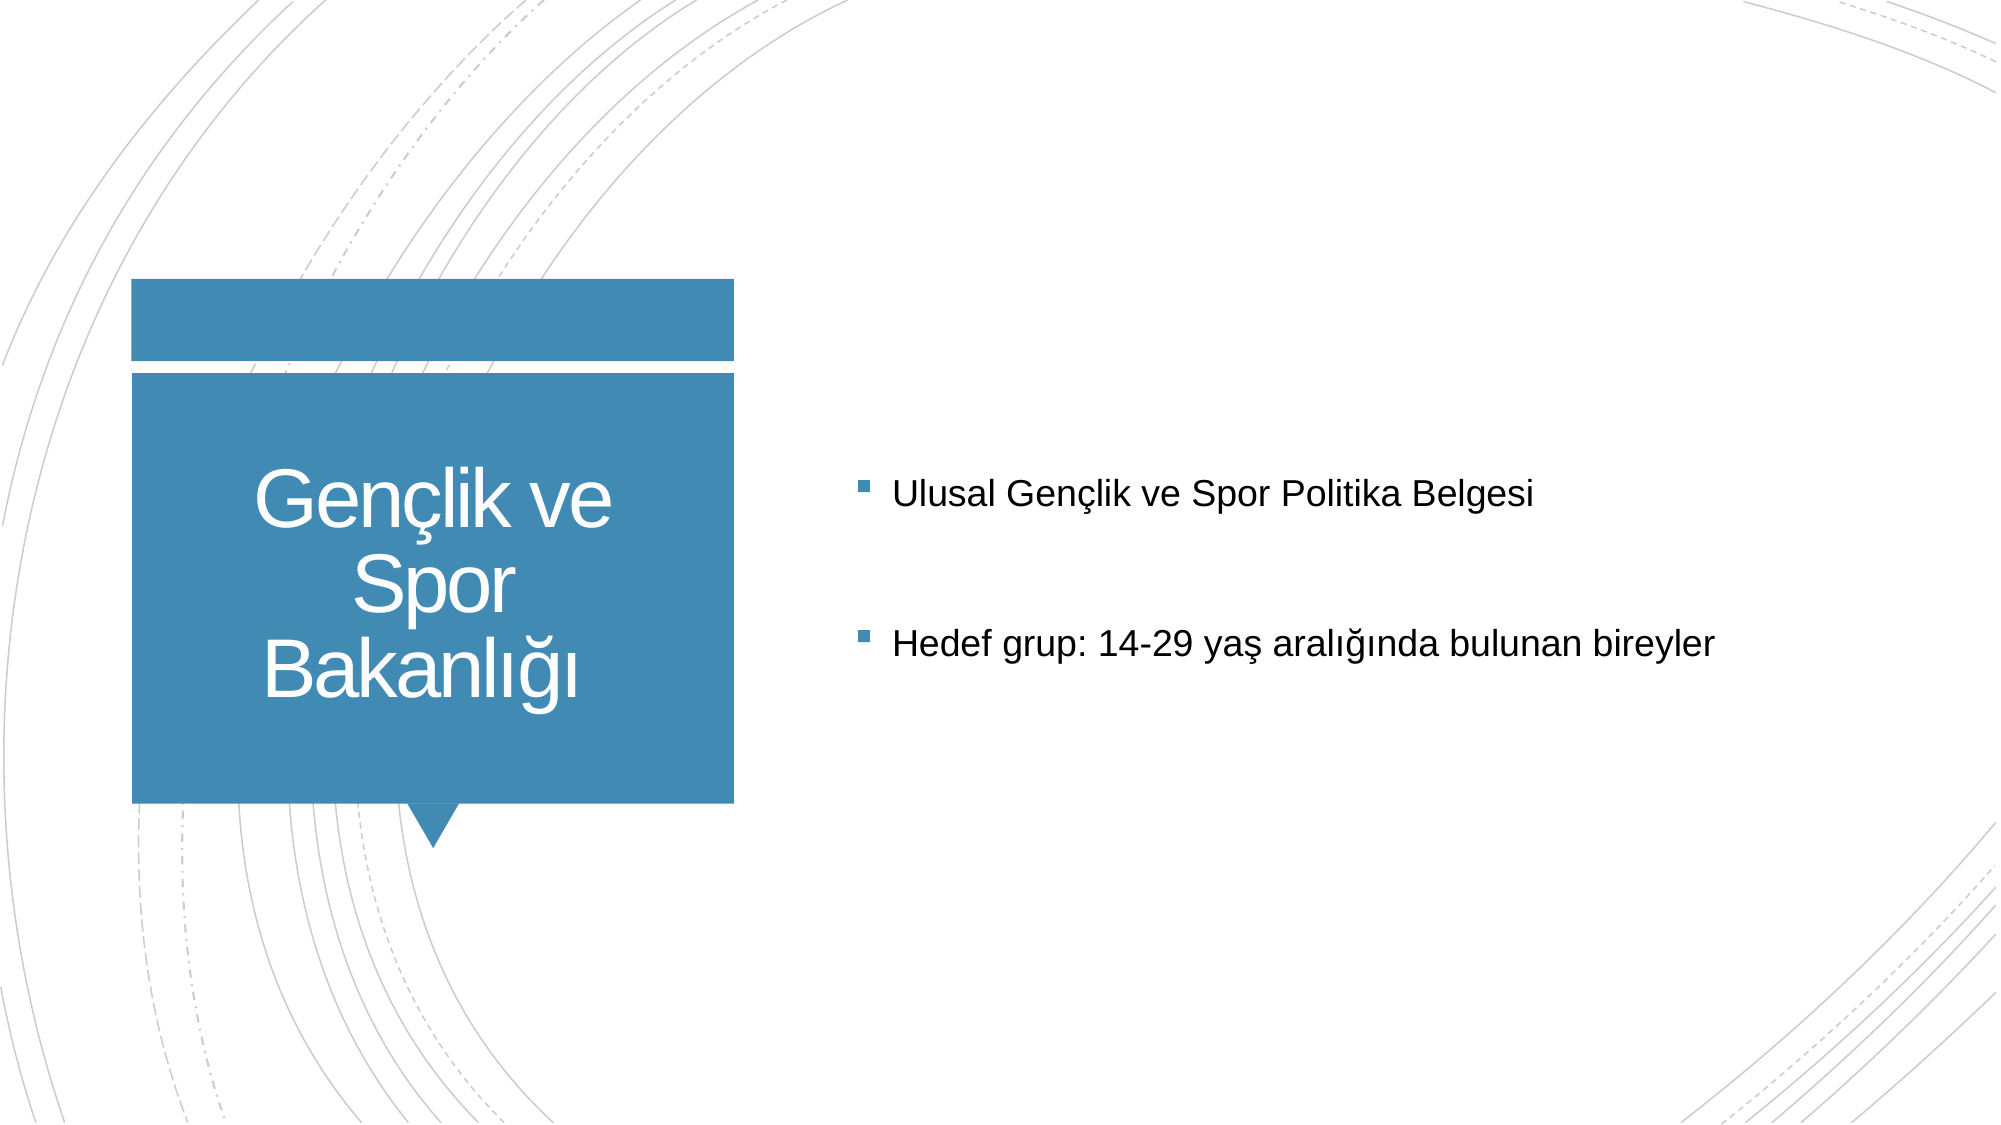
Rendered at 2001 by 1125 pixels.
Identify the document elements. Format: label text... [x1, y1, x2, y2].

list Ulusal Gençlik ve Spor Politika Belgesi Hedef grup: 14-29 yaş aralığında bulunan bireyler [839, 131, 1871, 993]
title Gençlik ve Spor Bakanlığı [145, 385, 720, 789]
